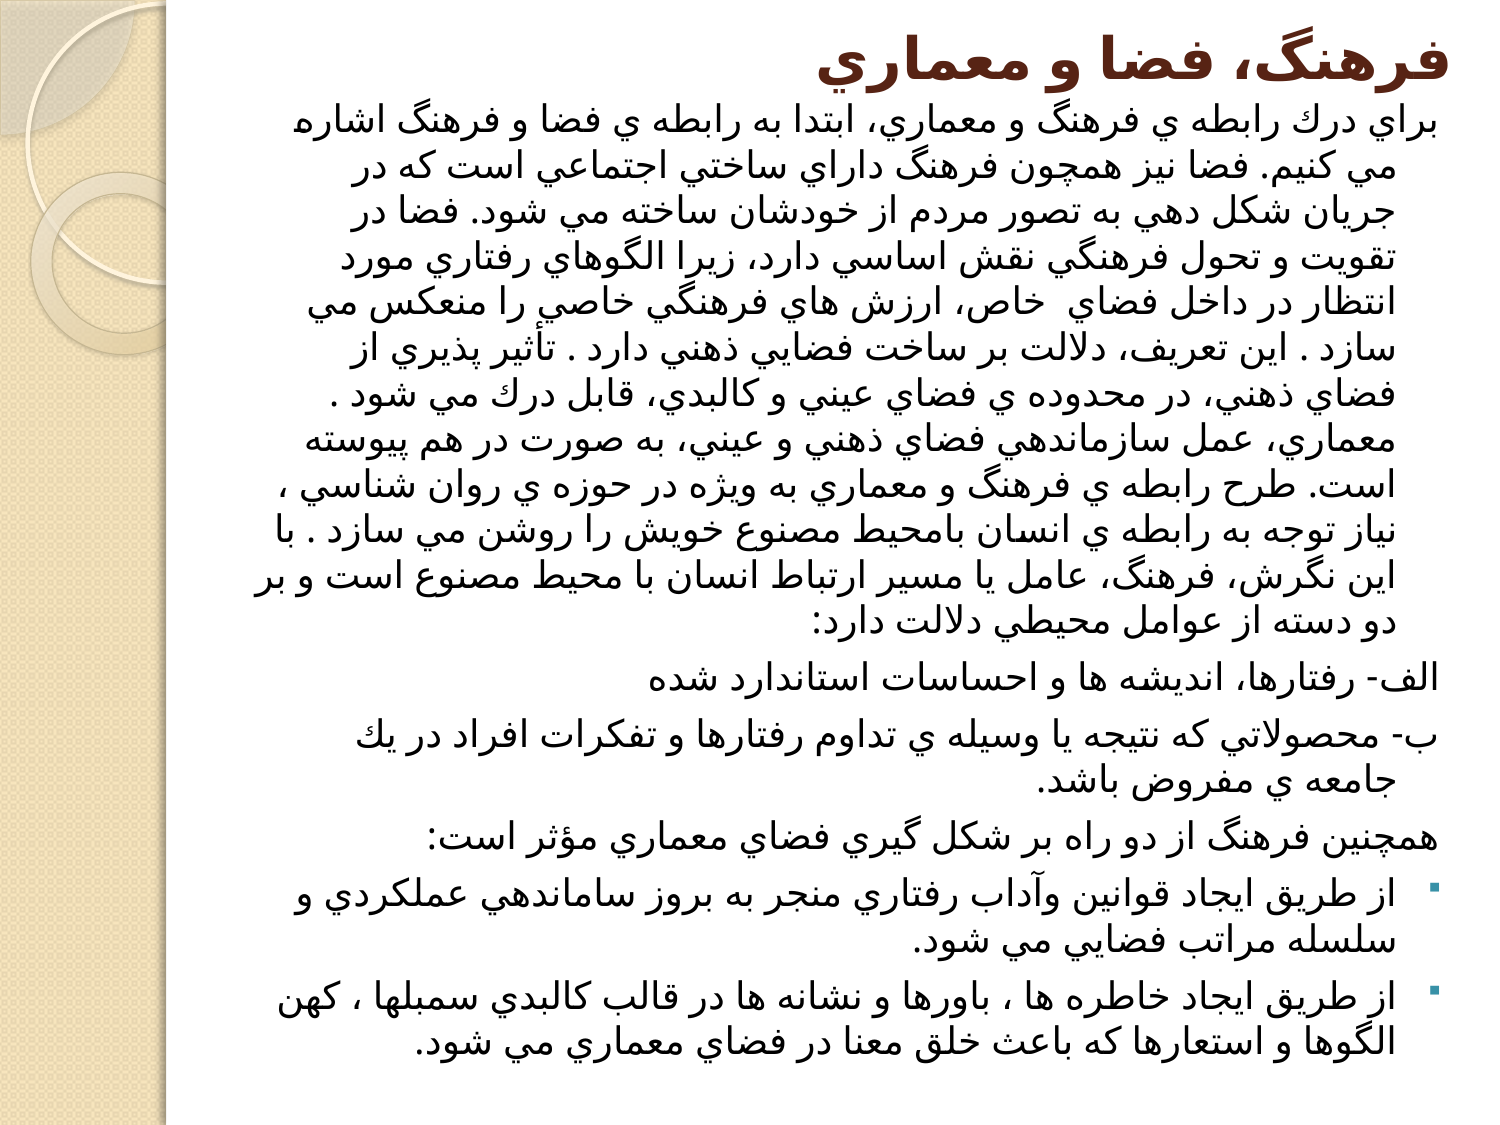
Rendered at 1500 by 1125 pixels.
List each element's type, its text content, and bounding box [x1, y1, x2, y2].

title فرهنگ، فضا و معماري [237, 0, 1468, 87]
list براي درك رابطه ي فرهنگ و معماري، ابتدا به رابطه ي فضا و فرهنگ اشاره مي كنيم. فضا نيز همچون فرهنگ داراي ساختي اجتماعي است كه در جريان شكل دهي به تصور مردم از خودشان ساخته مي شود. فضا در تقويت و تحول فرهنگي نقش اساسي دارد، زيرا الگوهاي رفتاري مورد انتظار در داخل فضاي خاص، ارزش هاي فرهنگي خاصي را منعكس مي سازد . اين تعريف، دلالت بر ساخت فضايي ذهني دارد . تأثير پذيري از فضاي ذهني، در محدوده ي فضاي عيني و كالبدي، قابل درك مي شود . معماري، عمل سازماندهي فضاي ذهني و عيني، به صورت در هم پيوسته است. طرح رابطه ي فرهنگ و معماري به ويژه در حوزه ي روان شناسي ، نياز توجه به رابطه ي انسان بامحيط مصنوع خويش را روشن مي سازد . با اين نگرش، فرهنگ، عامل يا مسير ارتباط انسان با محيط مصنوع است و بر دو دسته از عوامل محيطي دلالت دارد: الف- رفتارها، انديشه ها و احساسات استاندارد شده ب- محصولاتي كه نتيجه يا وسيله ي تداوم رفتارها و تفكرات افراد در يك جامعه ي مفروض باشد. همچنين فرهنگ از دو راه بر شكل گيري فضاي معماري مؤثر است: از طريق ايجاد قوانين وآداب رفتاري منجر به بروز ساماندهي عملكردي و سلسله مراتب فضايي مي شود. از طريق ايجاد خاطره ها ، باورها و نشانه ها در قالب كالبدي سمبلها ، كهن الگوها و استعارها که باعث خلق معنا در فضاي معماري مي شود. [237, 87, 1468, 1088]
